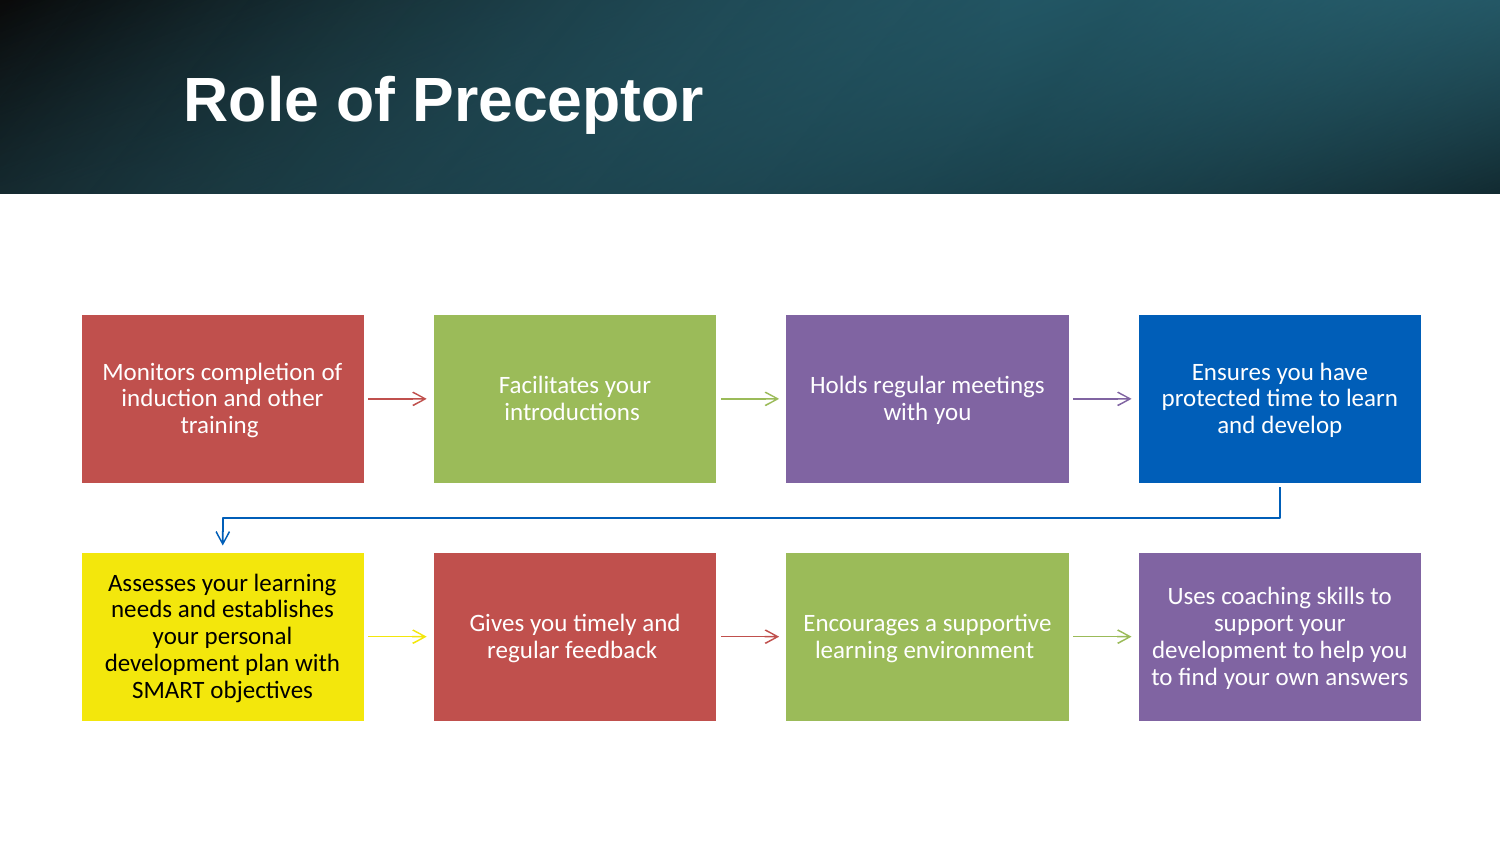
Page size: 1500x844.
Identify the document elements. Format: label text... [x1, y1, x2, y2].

text_box [0, 0, 1500, 196]
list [78, 259, 1424, 776]
text_box [0, 196, 1500, 844]
title Role of Preceptor [168, 42, 1405, 151]
